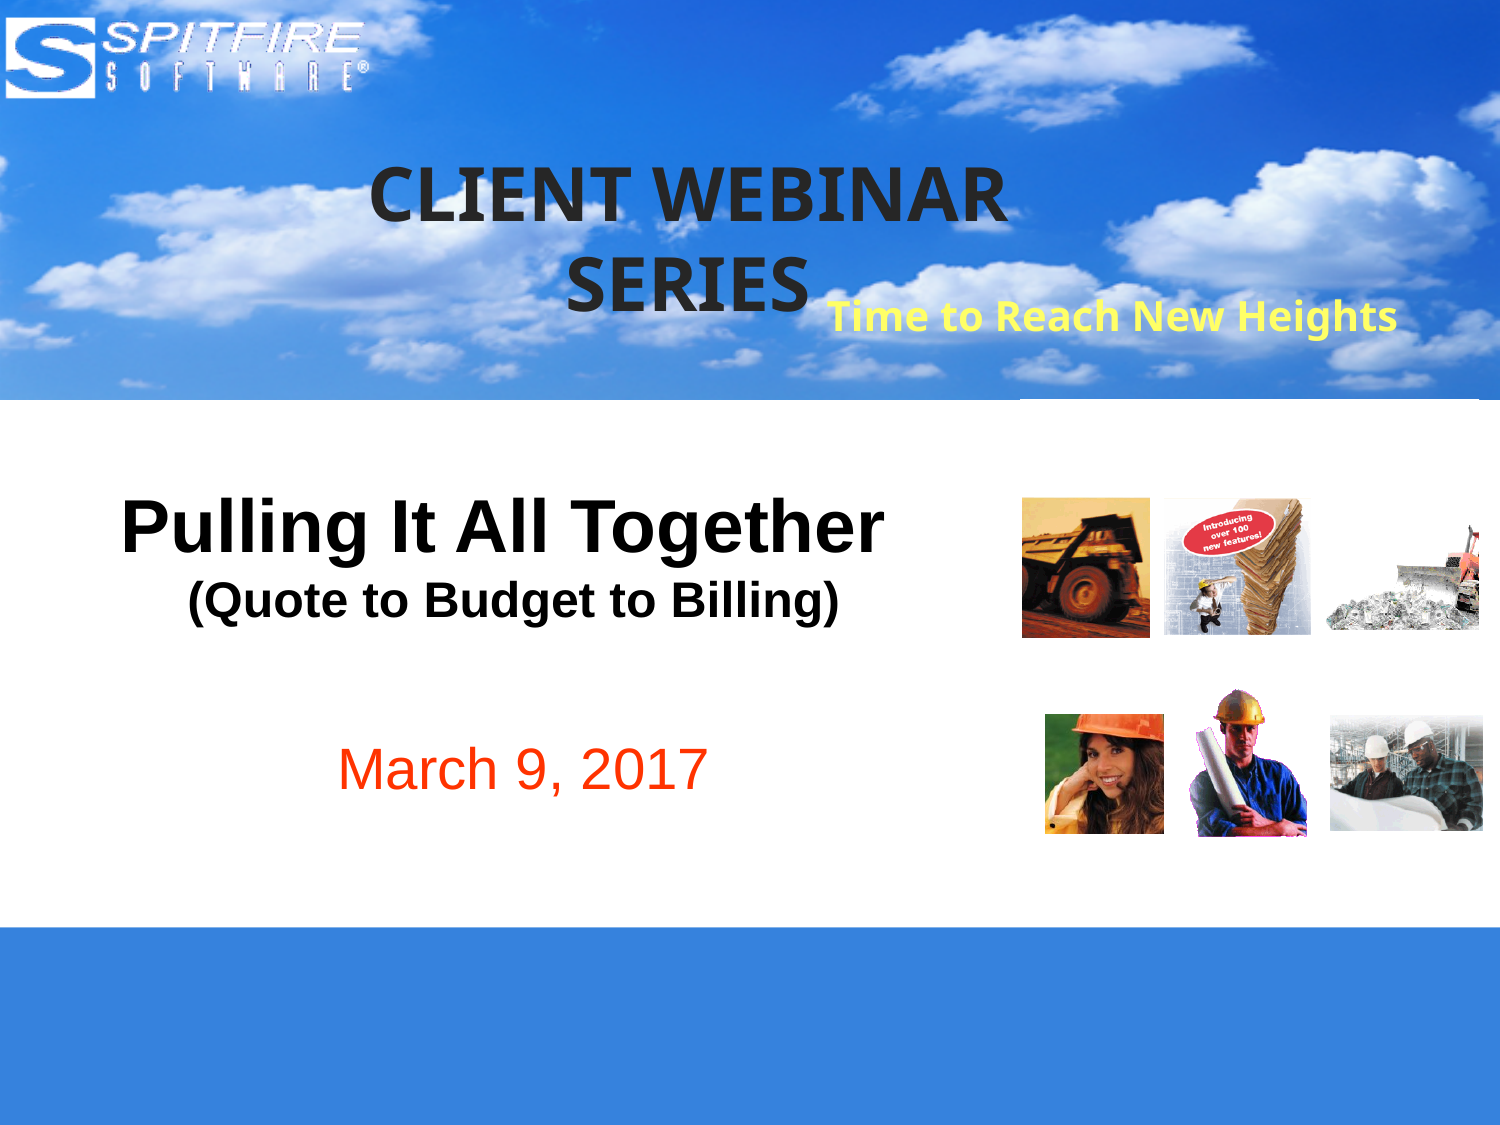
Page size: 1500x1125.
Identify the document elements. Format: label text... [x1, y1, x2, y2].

picture [1322, 523, 1479, 630]
picture [1045, 714, 1164, 834]
picture [1164, 498, 1311, 635]
subtitle March 9, 2017 [42, 723, 1006, 872]
picture [0, 0, 1500, 475]
picture [1180, 681, 1307, 837]
picture [1022, 497, 1150, 638]
title Pulling It All Together (Quote to Budget to Billing) [20, 483, 1008, 681]
picture [1330, 715, 1483, 831]
